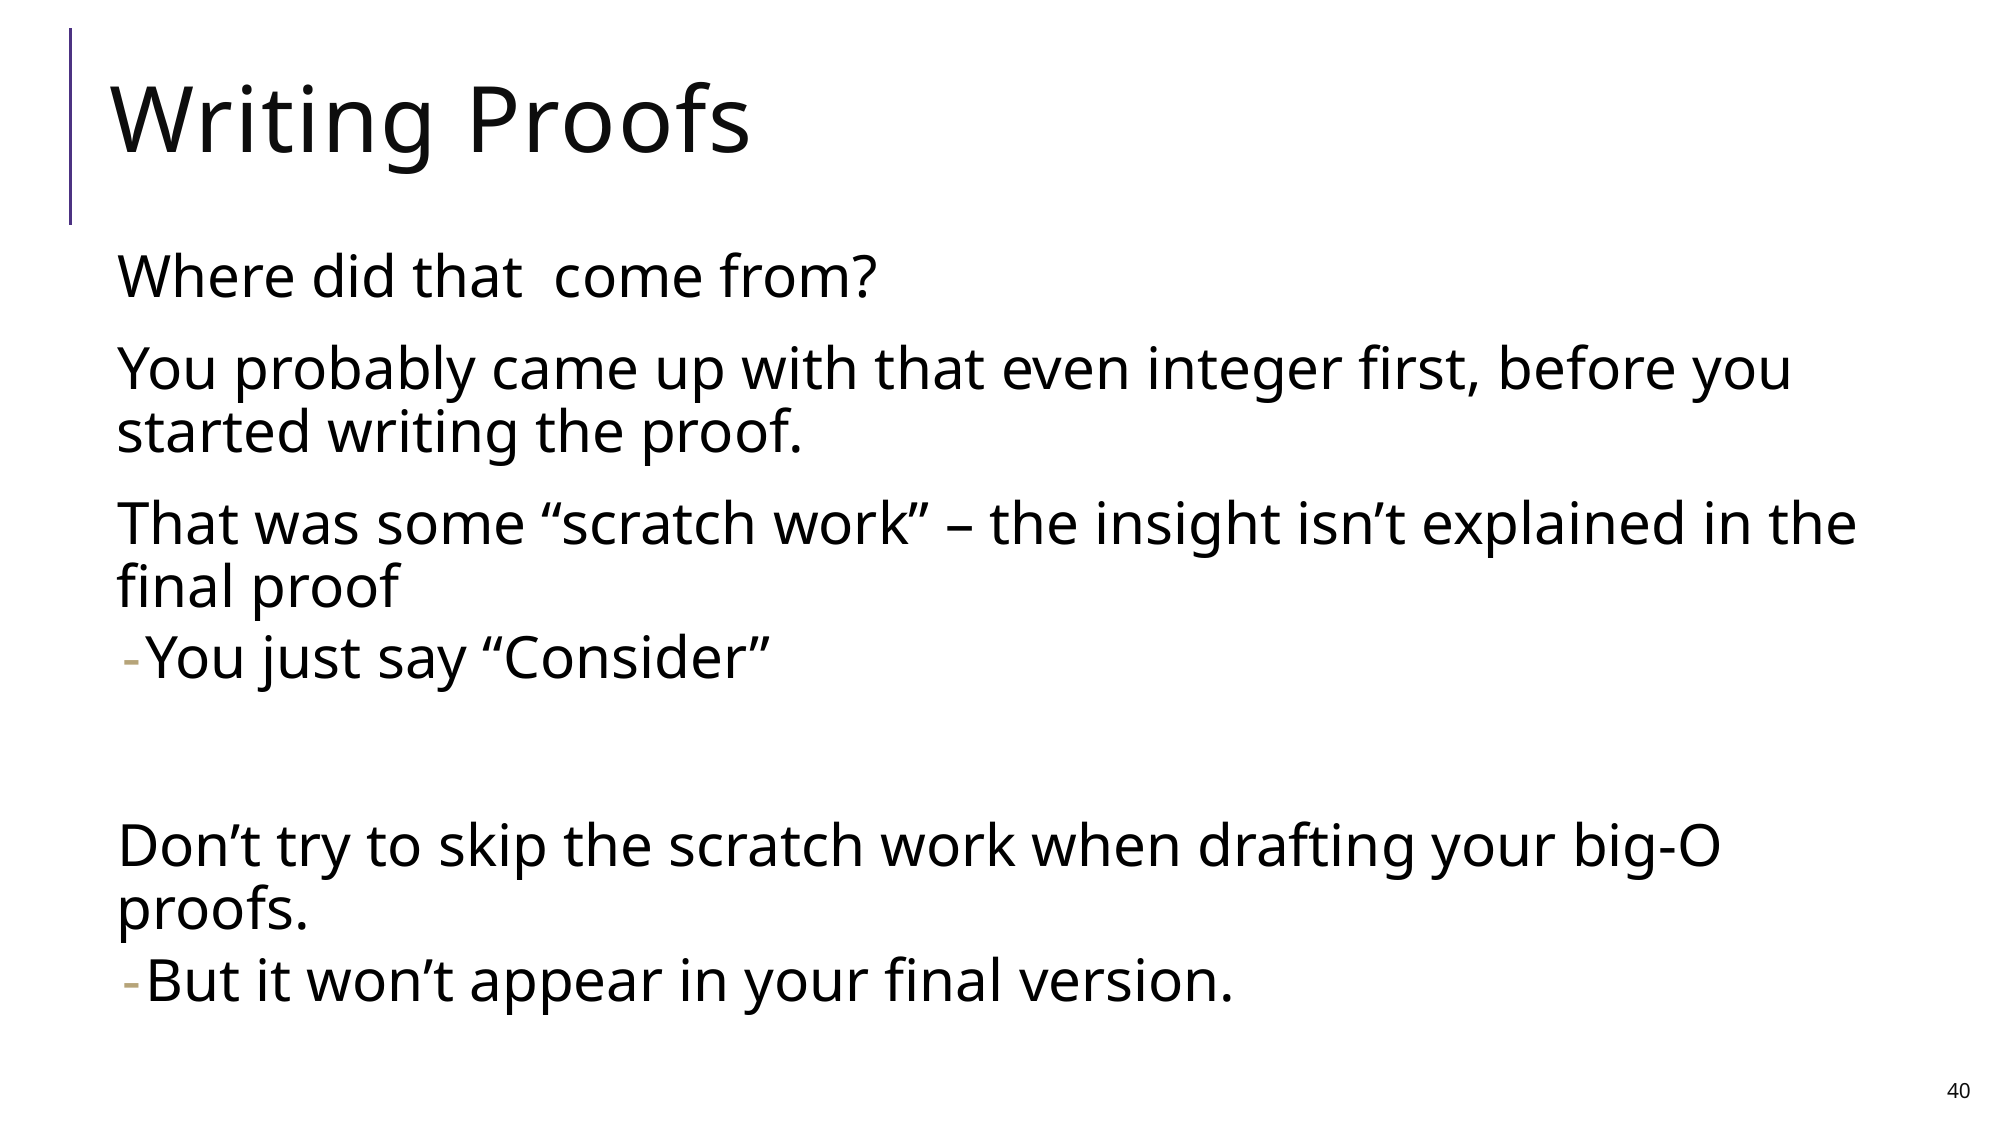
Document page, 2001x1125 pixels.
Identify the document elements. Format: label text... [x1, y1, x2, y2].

title Writing Proofs [94, 43, 1930, 210]
slide_number 40 [1916, 1069, 1986, 1115]
